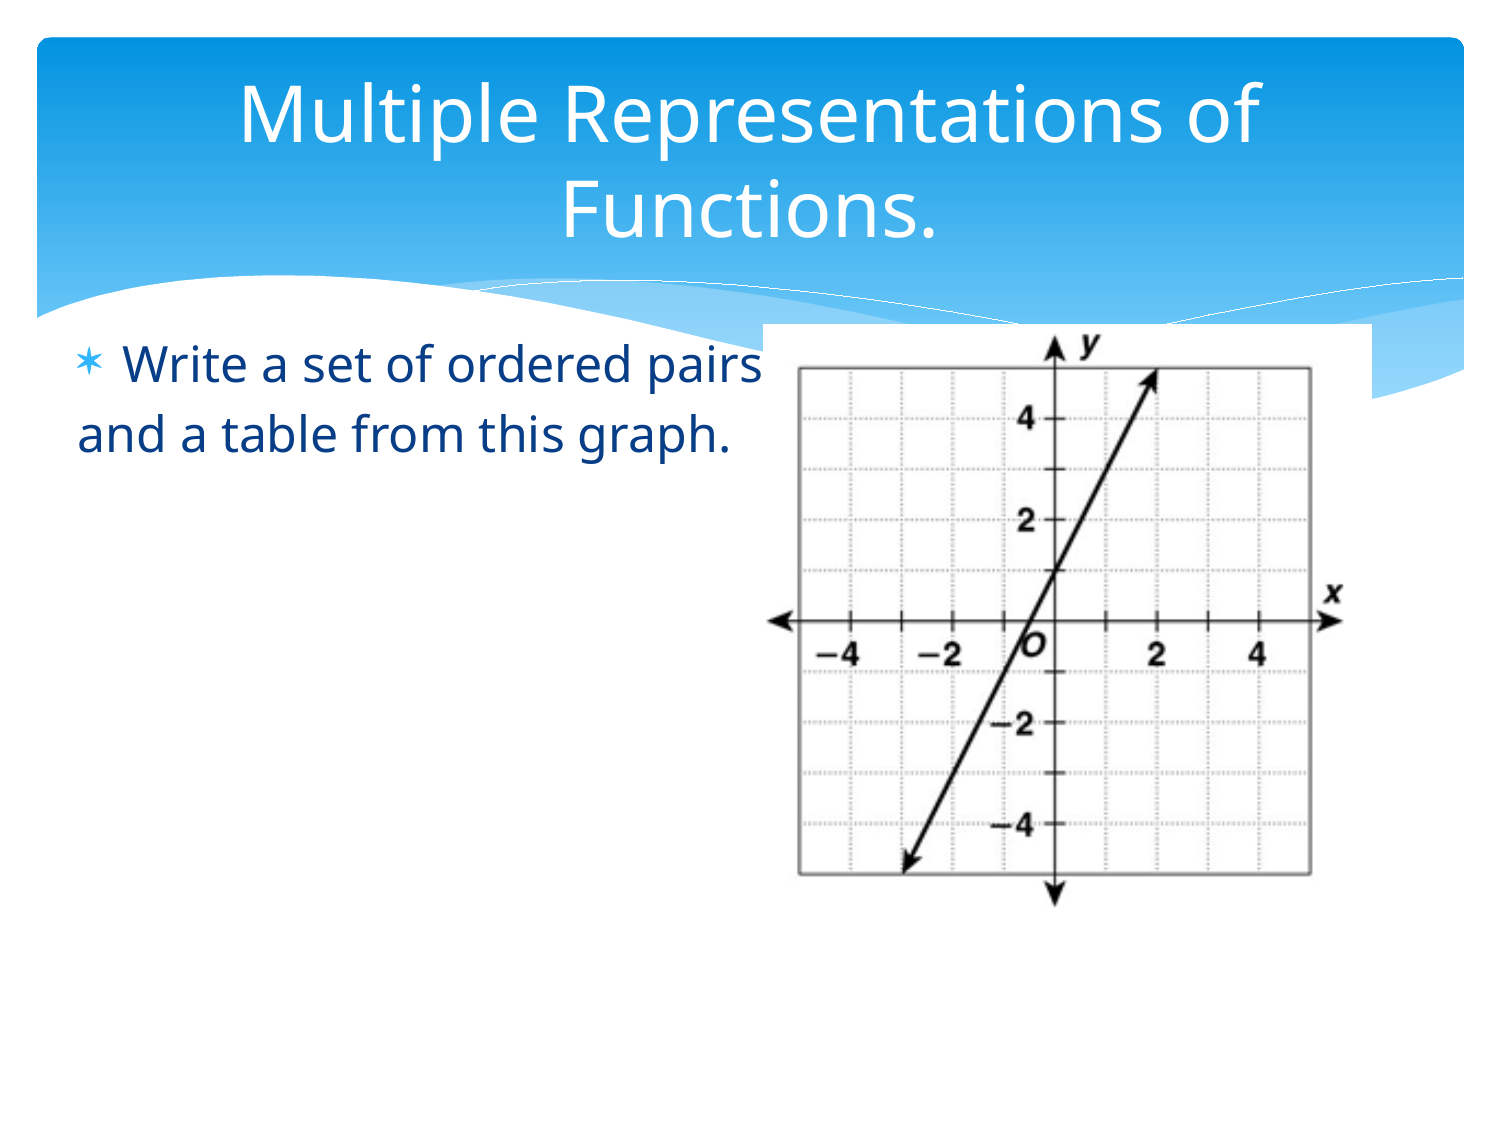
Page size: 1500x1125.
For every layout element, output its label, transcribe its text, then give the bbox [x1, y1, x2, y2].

title Multiple Representations of Functions. [75, 55, 1425, 261]
list Write a set of ordered pairs and a table from this graph. [62, 324, 760, 891]
picture [762, 324, 1372, 926]
